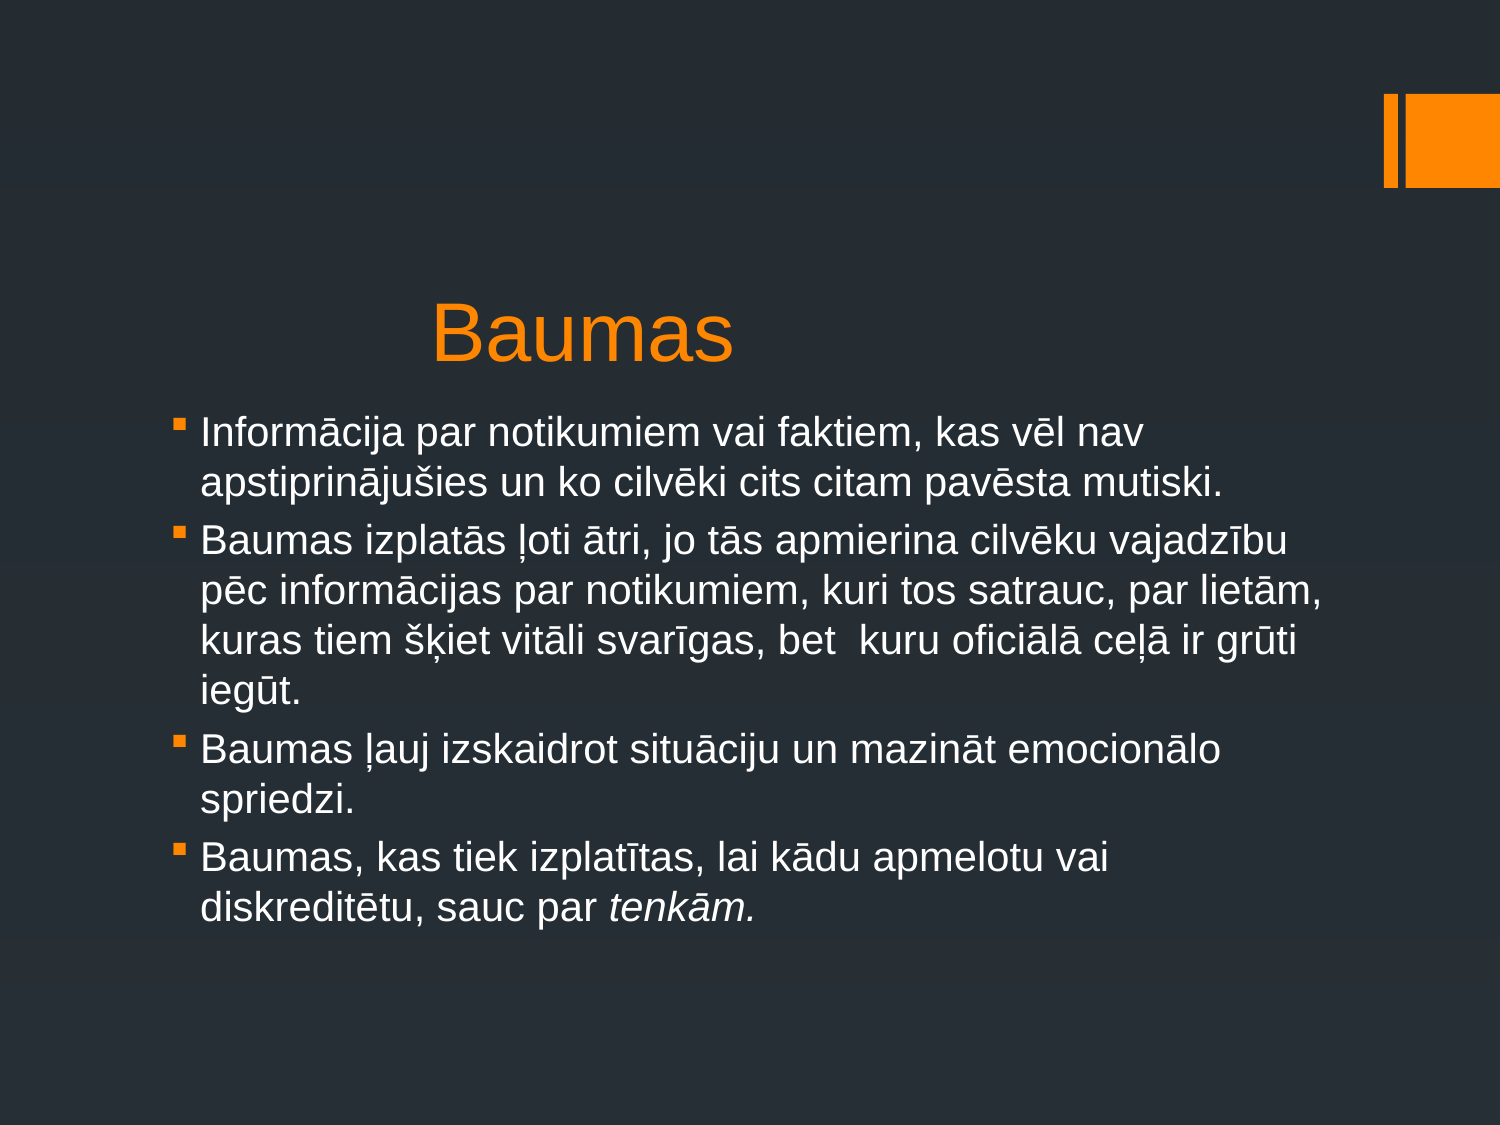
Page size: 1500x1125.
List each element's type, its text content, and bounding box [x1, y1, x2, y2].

title Baumas [159, 196, 1360, 386]
list Informācija par notikumiem vai faktiem, kas vēl nav apstiprinājušies un ko cilvēki cits citam pavēsta mutiski. Baumas izplatās ļoti ātri, jo tās apmierina cilvēku vajadzību pēc informācijas par notikumiem, kuri tos satrauc, par lietām, kuras tiem šķiet vitāli svarīgas, bet kuru oficiālā ceļā ir grūti iegūt. Baumas ļauj izskaidrot situāciju un mazināt emocionālo spriedzi. Baumas, kas tiek izplatītas, lai kādu apmelotu vai diskreditētu, sauc par tenkām. [147, 396, 1351, 1036]
